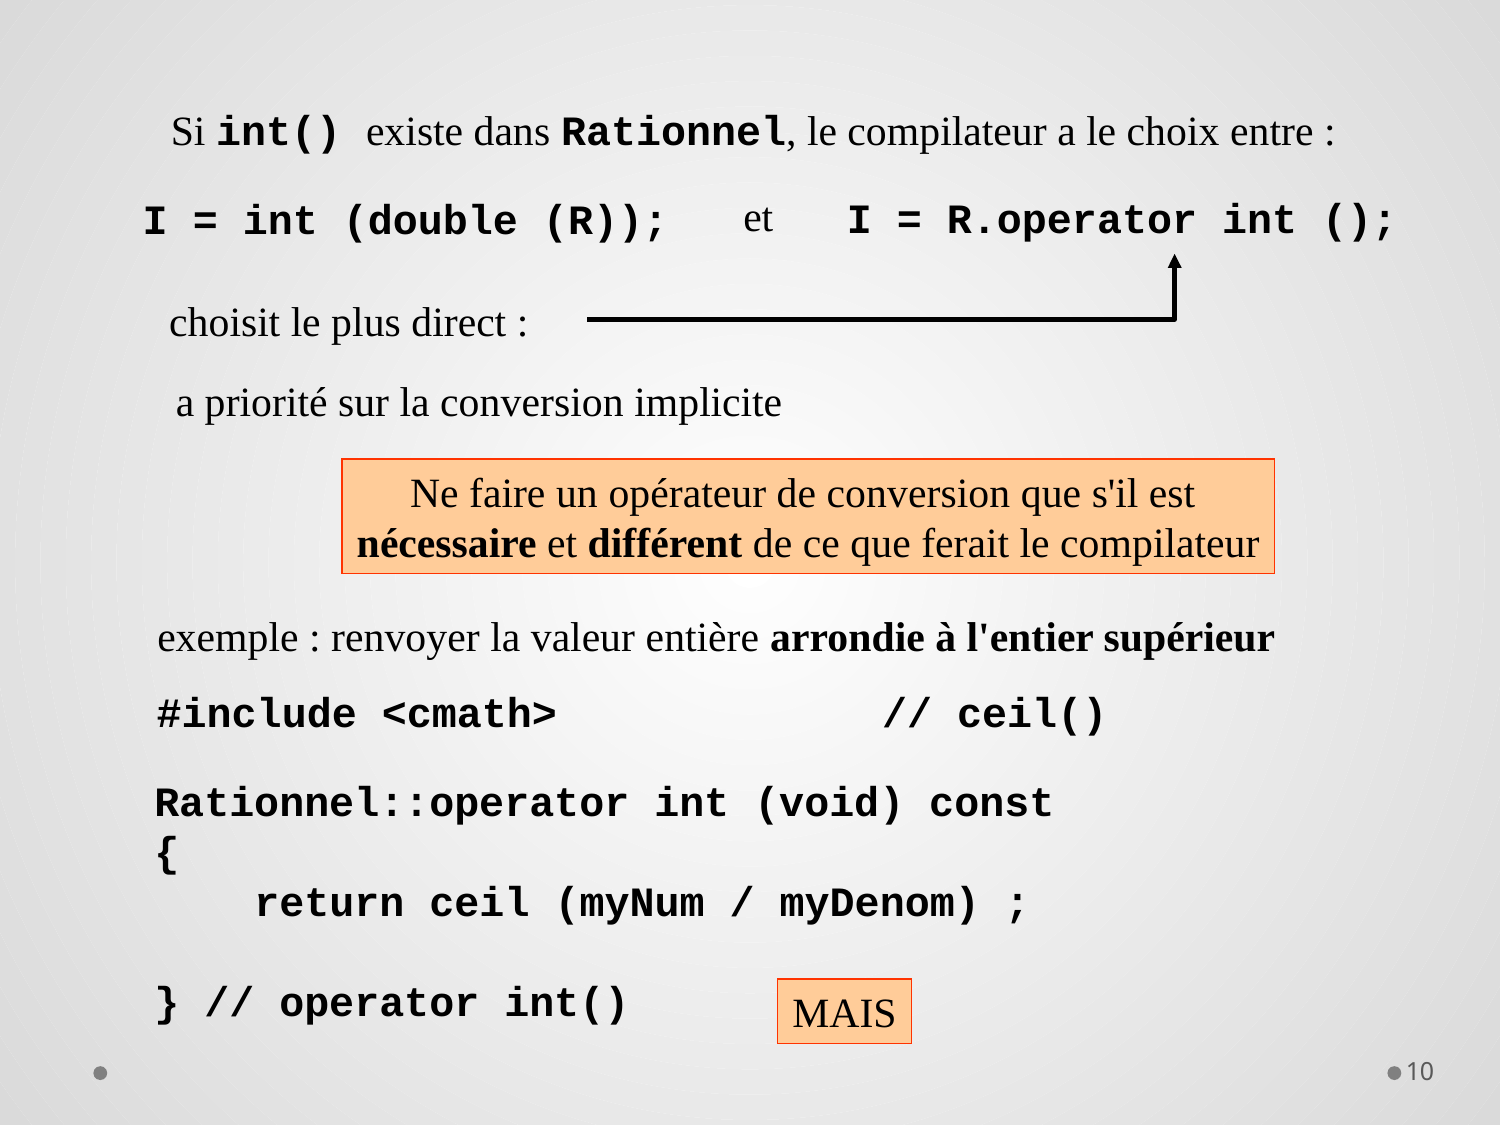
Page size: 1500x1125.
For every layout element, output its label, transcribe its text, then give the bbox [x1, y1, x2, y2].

text_box a priorité sur la conversion implicite [161, 367, 798, 433]
text_box I = R.operator int (); [832, 184, 1412, 250]
text_box Ne faire un opérateur de conversion que s'il est nécessaire et différent de ce que ferait le compilateur [341, 458, 1275, 574]
text_box #include <cmath> // ceil() [141, 678, 1122, 744]
text_box et [728, 182, 789, 248]
text_box exemple : renvoyer la valeur entière arrondie à l'entier supérieur [142, 602, 1291, 668]
text_box Si int() existe dans Rationnel, le compilateur a le choix entre : [156, 96, 1351, 161]
text_box MAIS [777, 978, 912, 1044]
text_box [587, 253, 1181, 320]
slide_number 10 [1401, 1042, 1494, 1103]
text_box choisit le plus direct : [154, 287, 544, 353]
text_box I = int (double (R)); [128, 185, 683, 250]
text_box Rationnel::operator int (void) const { return ceil (myNum / myDenom) ; } // operator int() [139, 767, 1095, 1033]
